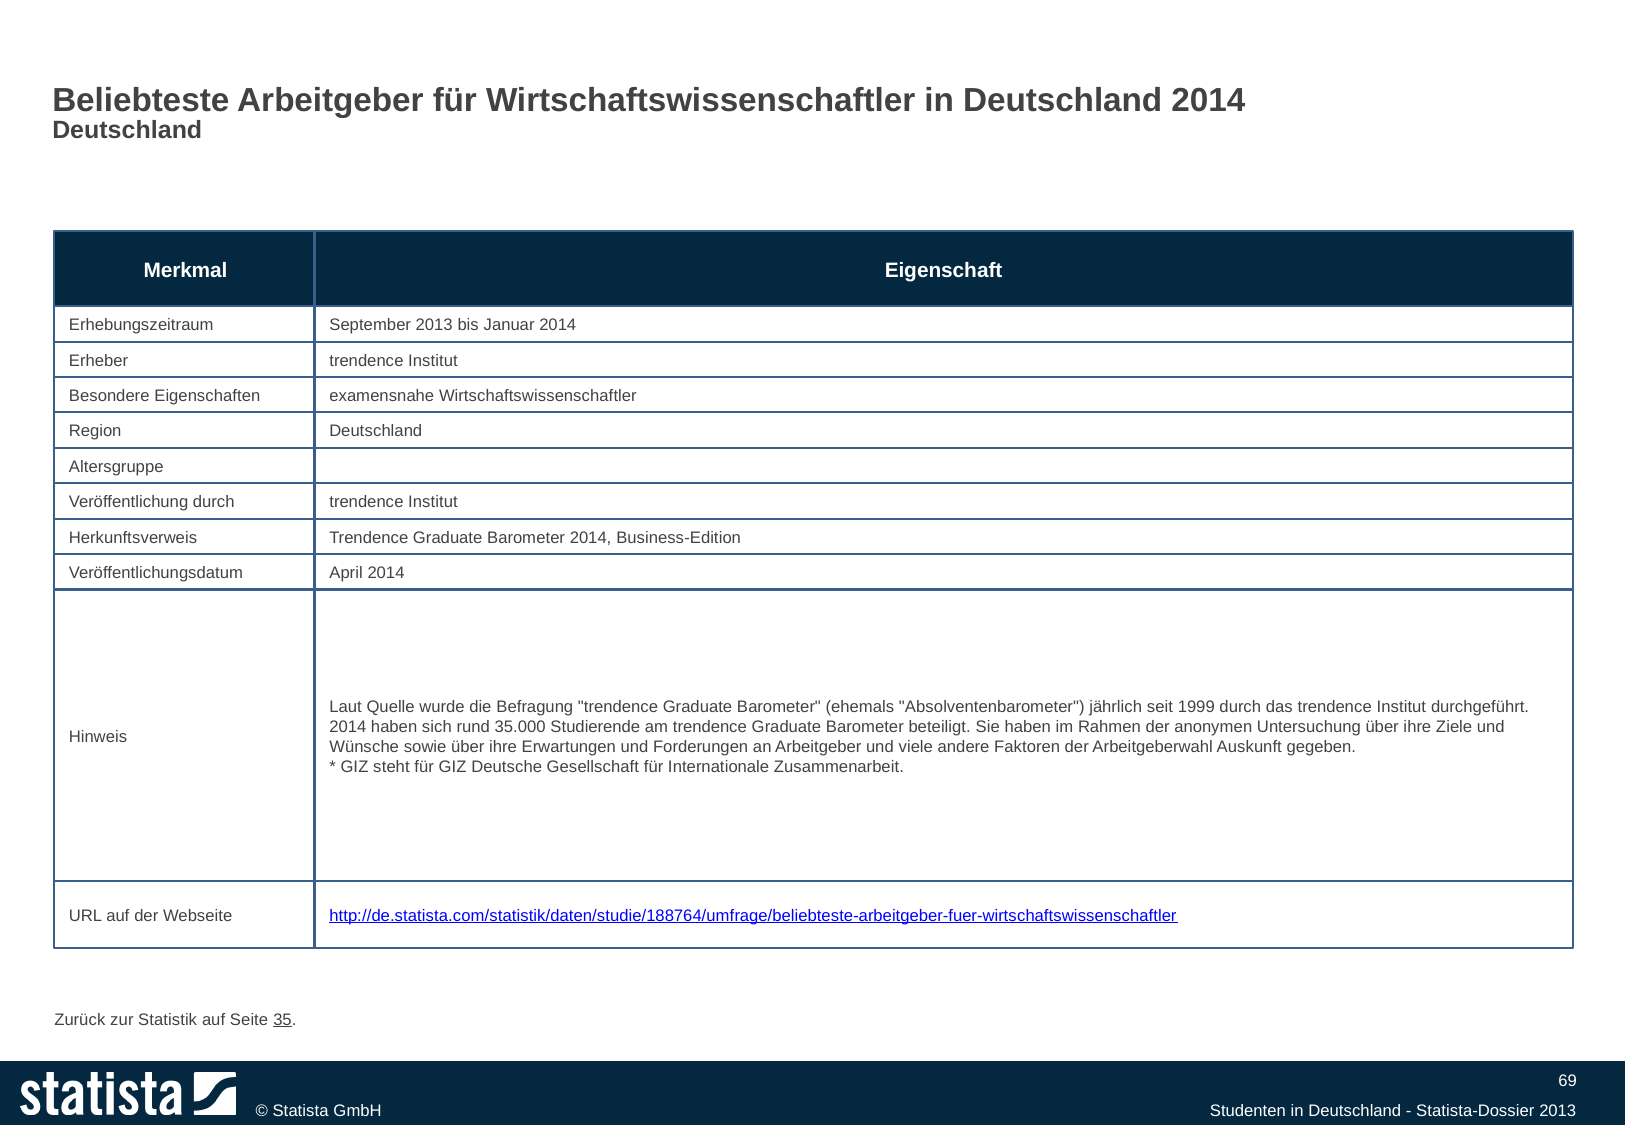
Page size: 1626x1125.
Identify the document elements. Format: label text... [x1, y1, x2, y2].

text_box trendence Institut [312, 481, 1575, 517]
text_box Region [52, 410, 312, 446]
text_box Veröffentlichung durch [52, 481, 312, 517]
text_box Laut Quelle wurde die Befragung "trendence Graduate Barometer" (ehemals "Absolventenbarometer") jährlich seit 1999 durch das trendence Institut durchgeführt. 2014 haben sich rund 35.000 Studierende am trendence Graduate Barometer beteiligt. Sie haben im Rahmen der anonymen Untersuchung über ihre Ziele und Wünsche sowie über ihre Erwartungen und Forderungen an Arbeitgeber und viele andere Faktoren der Arbeitgeberwahl Auskunft gegeben. * GIZ steht für GIZ Deutsche Gesellschaft für Internationale Zusammenarbeit. [312, 588, 1575, 879]
text_box examensnahe Wirtschaftswissenschaftler [312, 375, 1575, 410]
text_box Erhebungszeitraum [52, 304, 312, 340]
text_box Deutschland [312, 410, 1575, 446]
picture [20, 1072, 236, 1115]
text_box Deutschland [35, 108, 1562, 148]
text_box September 2013 bis Januar 2014 [312, 304, 1575, 340]
text_box Altersgruppe [52, 446, 312, 481]
text_box [0, 1060, 1625, 1125]
text_box trendence Institut [312, 340, 1575, 375]
text_box Herkunftsverweis [52, 517, 312, 552]
text_box Eigenschaft [312, 229, 1575, 305]
text_box URL auf der Webseite [52, 879, 312, 950]
text_box http://de.statista.com/statistik/daten/studie/188764/umfrage/beliebteste-arbeitgeber-fuer-wirtschaftswissenschaftler [312, 879, 1575, 950]
text_box April 2014 [312, 552, 1575, 588]
text_box Hinweis [52, 588, 312, 879]
text_box Merkmal [52, 229, 312, 304]
text_box Veröffentlichungsdatum [52, 552, 312, 588]
text_box Trendence Graduate Barometer 2014, Business-Edition [312, 517, 1575, 553]
text_box Beliebteste Arbeitgeber für Wirtschaftswissenschaftler in Deutschland 2014 [35, 67, 1562, 108]
text_box Studenten in Deutschland - Statista-Dossier 2013 [965, 1098, 1594, 1121]
text_box 69 [1423, 1069, 1594, 1092]
text_box [312, 446, 1575, 481]
text_box Besondere Eigenschaften [52, 375, 312, 410]
text_box Erheber [52, 340, 312, 375]
text_box © Statista GmbH [238, 1098, 404, 1121]
text_box Zurück zur Statistik auf Seite 35. [37, 1006, 604, 1031]
